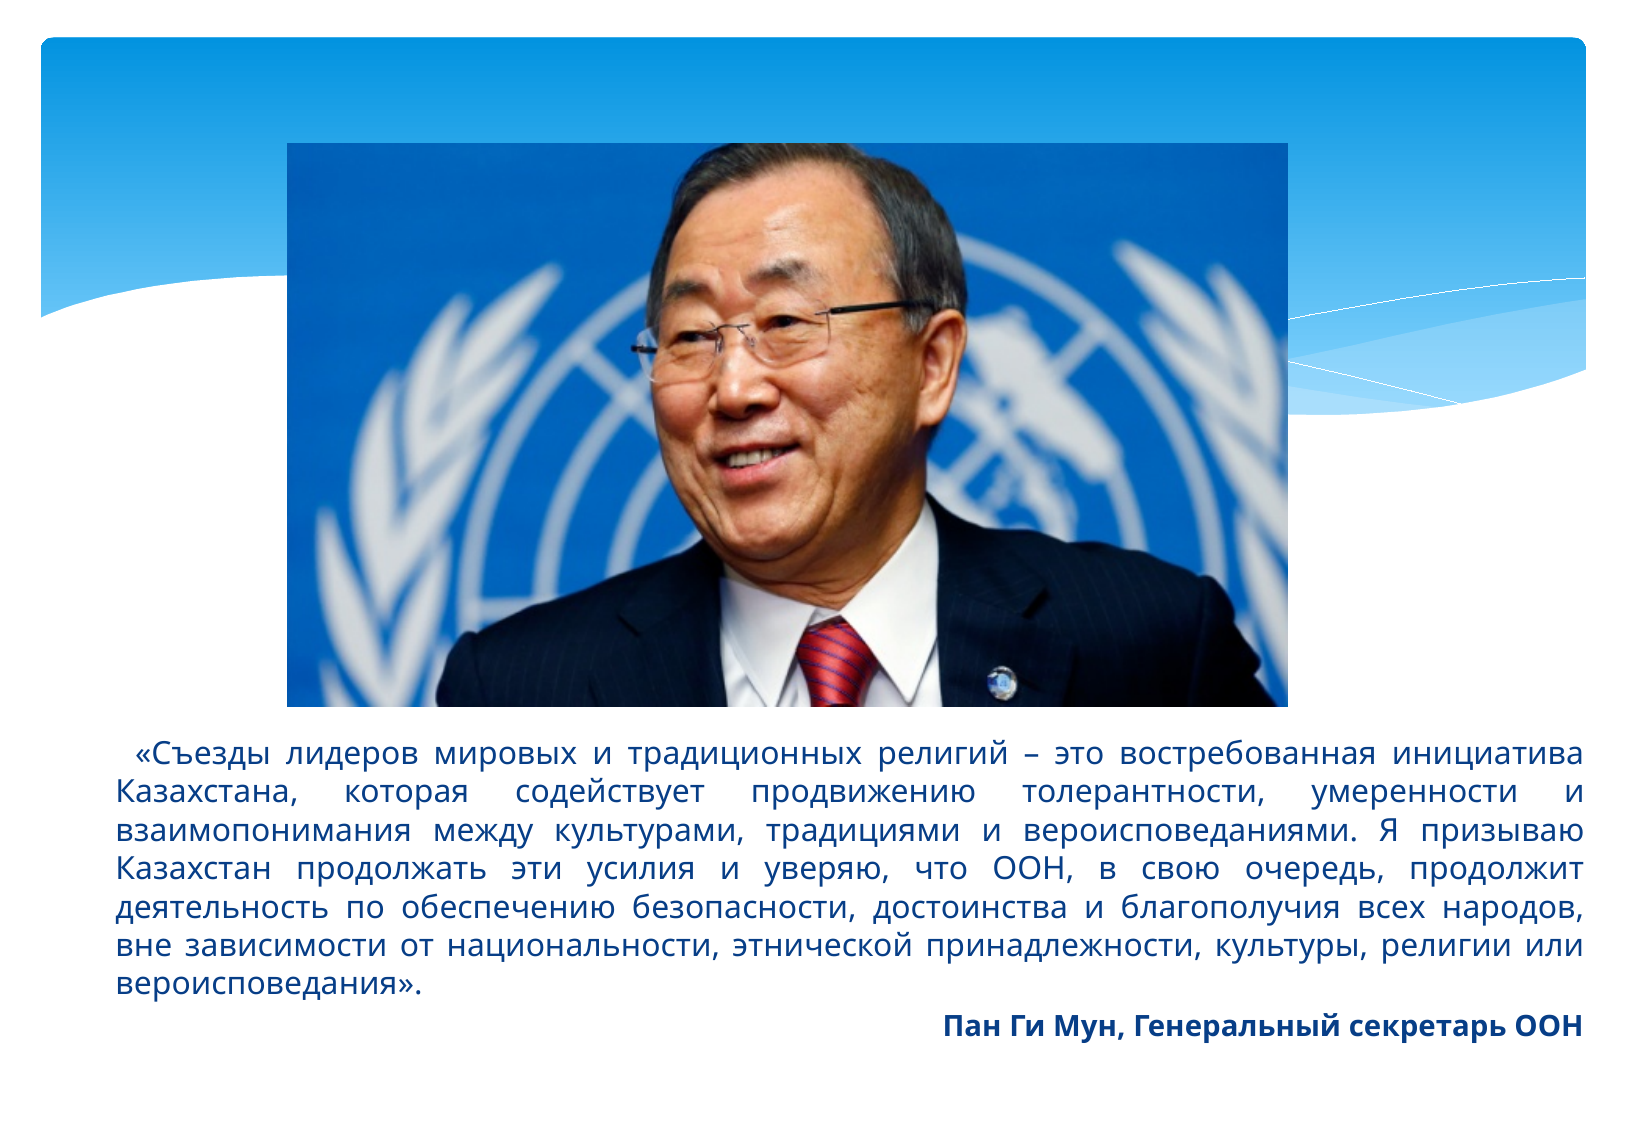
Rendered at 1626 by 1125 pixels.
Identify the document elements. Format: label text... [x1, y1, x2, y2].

picture [287, 143, 1288, 707]
list «Съезды лидеров мировых и традиционных религий – это востребованная инициатива Казахстана, которая содействует продвижению толерантности, умеренности и взаимопонимания между культурами, традициями и вероисповеданиями. Я призываю Казахстан продолжать эти усилия и уверяю, что ООН, в свою очередь, продолжит деятельность по обеспечению безопасности, достоинства и благополучия всех народов, вне зависимости от национальности, этнической принадлежности, культуры, религии или вероисповедания». Пан Ги Мун, Генеральный секретарь ООН [62, 725, 1600, 1088]
